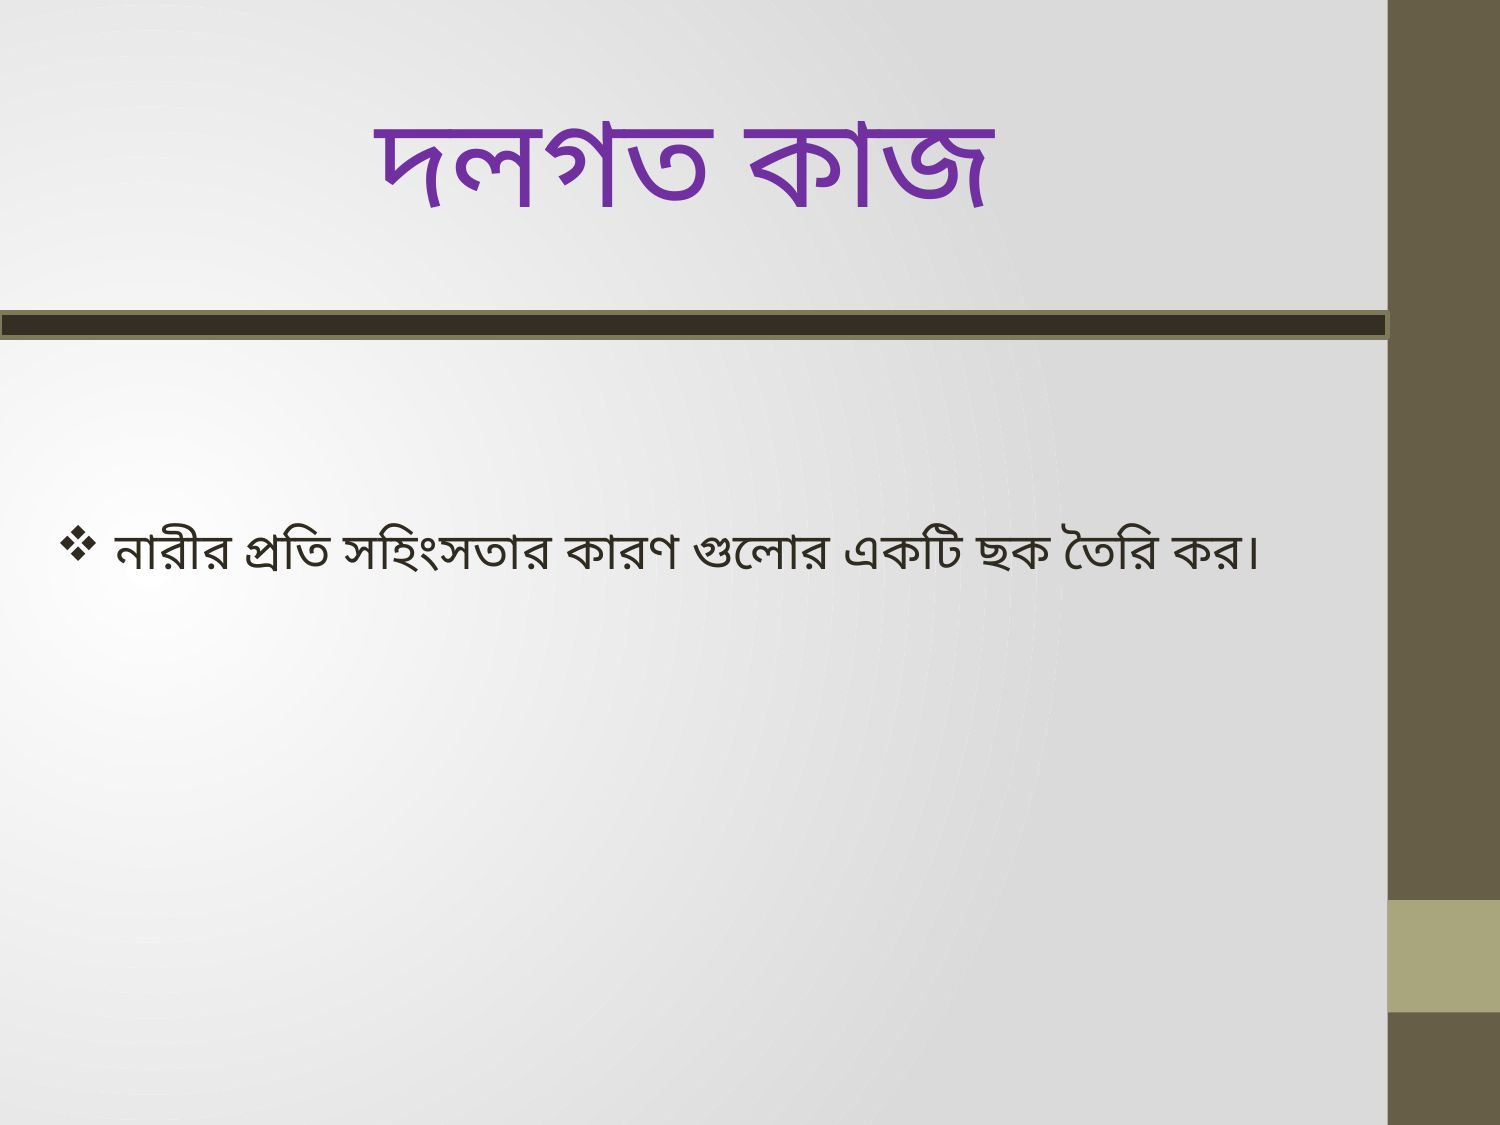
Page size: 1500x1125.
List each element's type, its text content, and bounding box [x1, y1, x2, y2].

text_box দলগত কাজ [278, 74, 1091, 240]
text_box [0, 310, 1390, 340]
text_box নারীর প্রতি সহিংসতার কারণ গুলোর একটি ছক তৈরি কর। [40, 512, 1454, 588]
